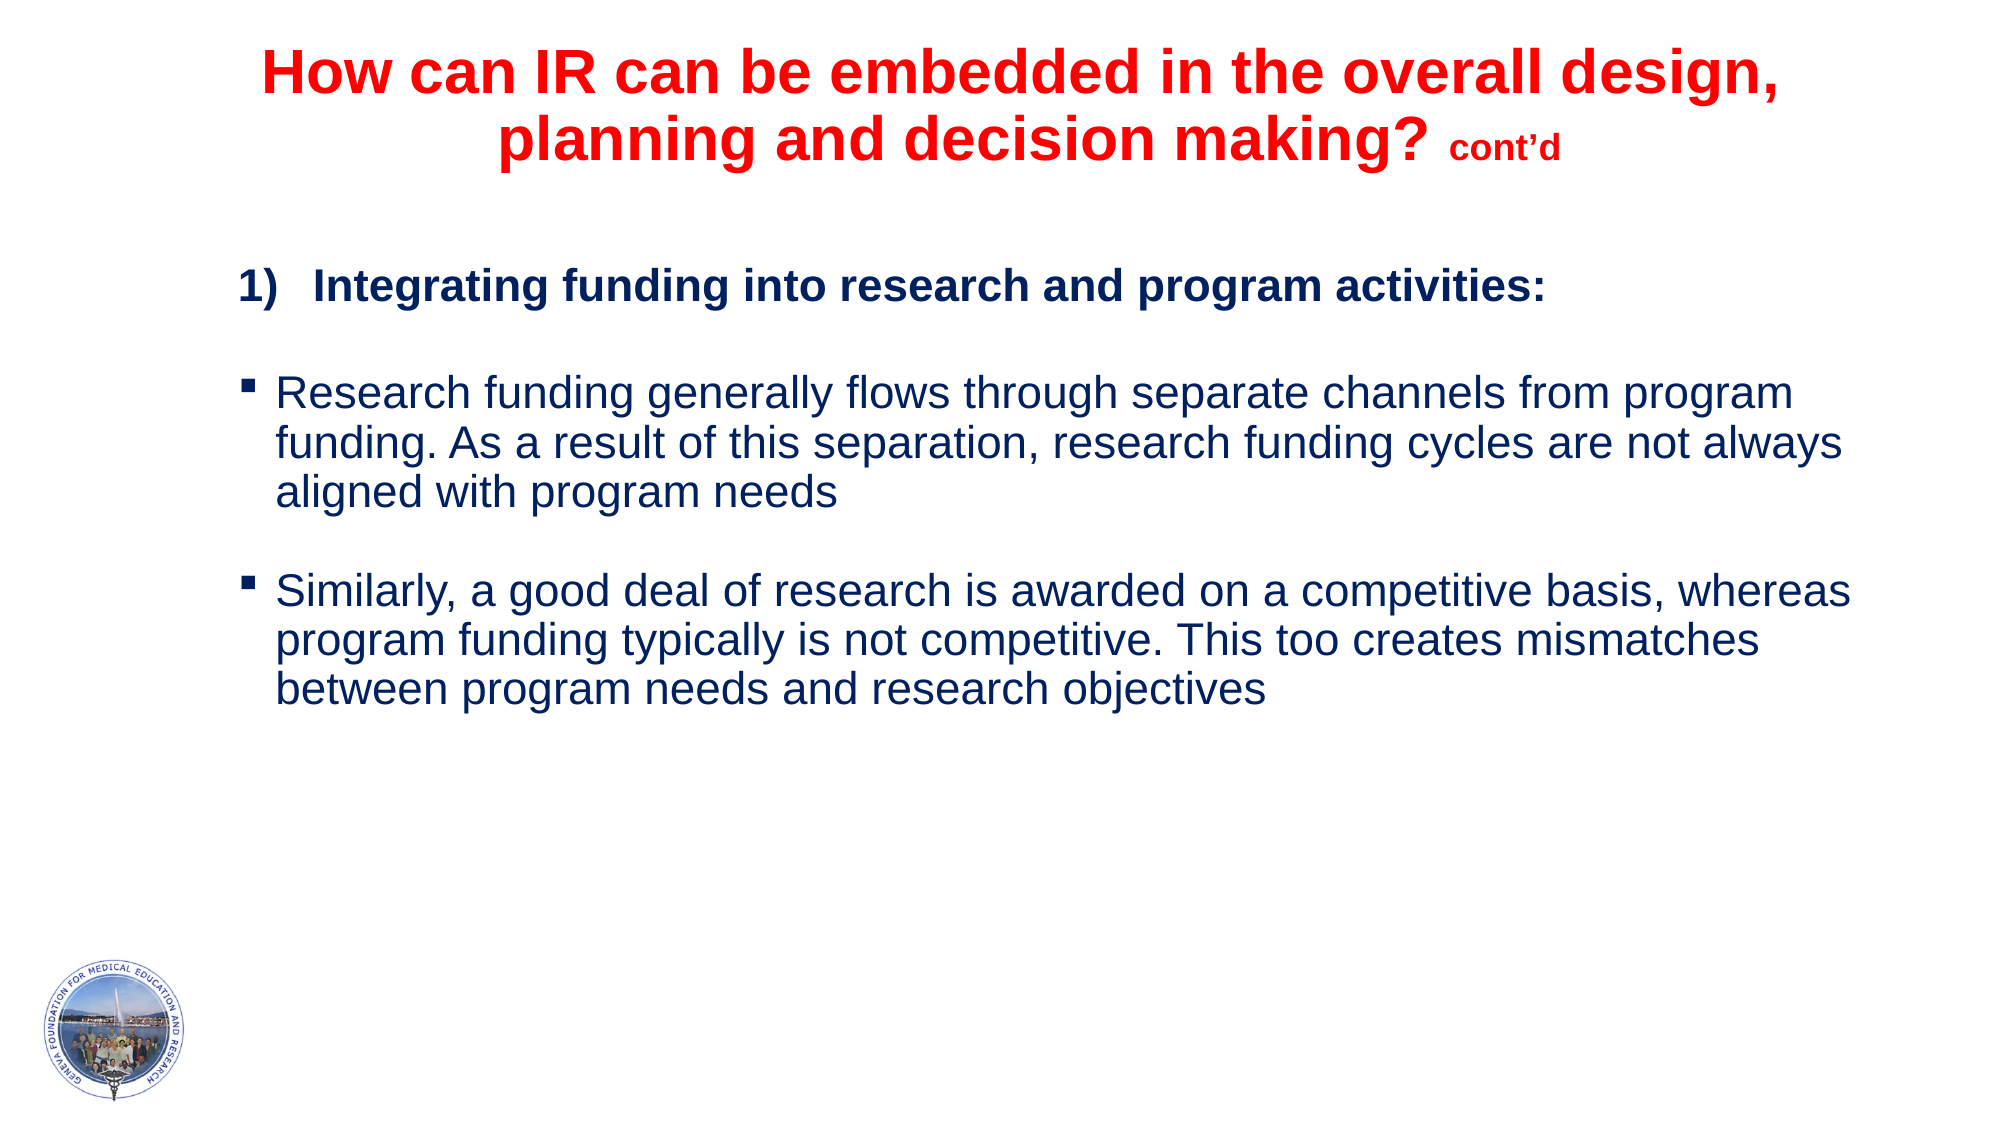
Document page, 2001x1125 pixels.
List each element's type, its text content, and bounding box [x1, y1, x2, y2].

list Integrating funding into research and program activities: Research funding generally flows through separate channels from program funding. As a result of this separation, research funding cycles are not always aligned with program needs Similarly, a good deal of research is awarded on a competitive basis, whereas program funding typically is not competitive. This too creates mismatches between program needs and research objectives [147, 189, 1873, 1023]
picture [42, 958, 185, 1103]
title How can IR can be embedded in the overall design, planning and decision making? cont’d [98, 44, 1961, 169]
